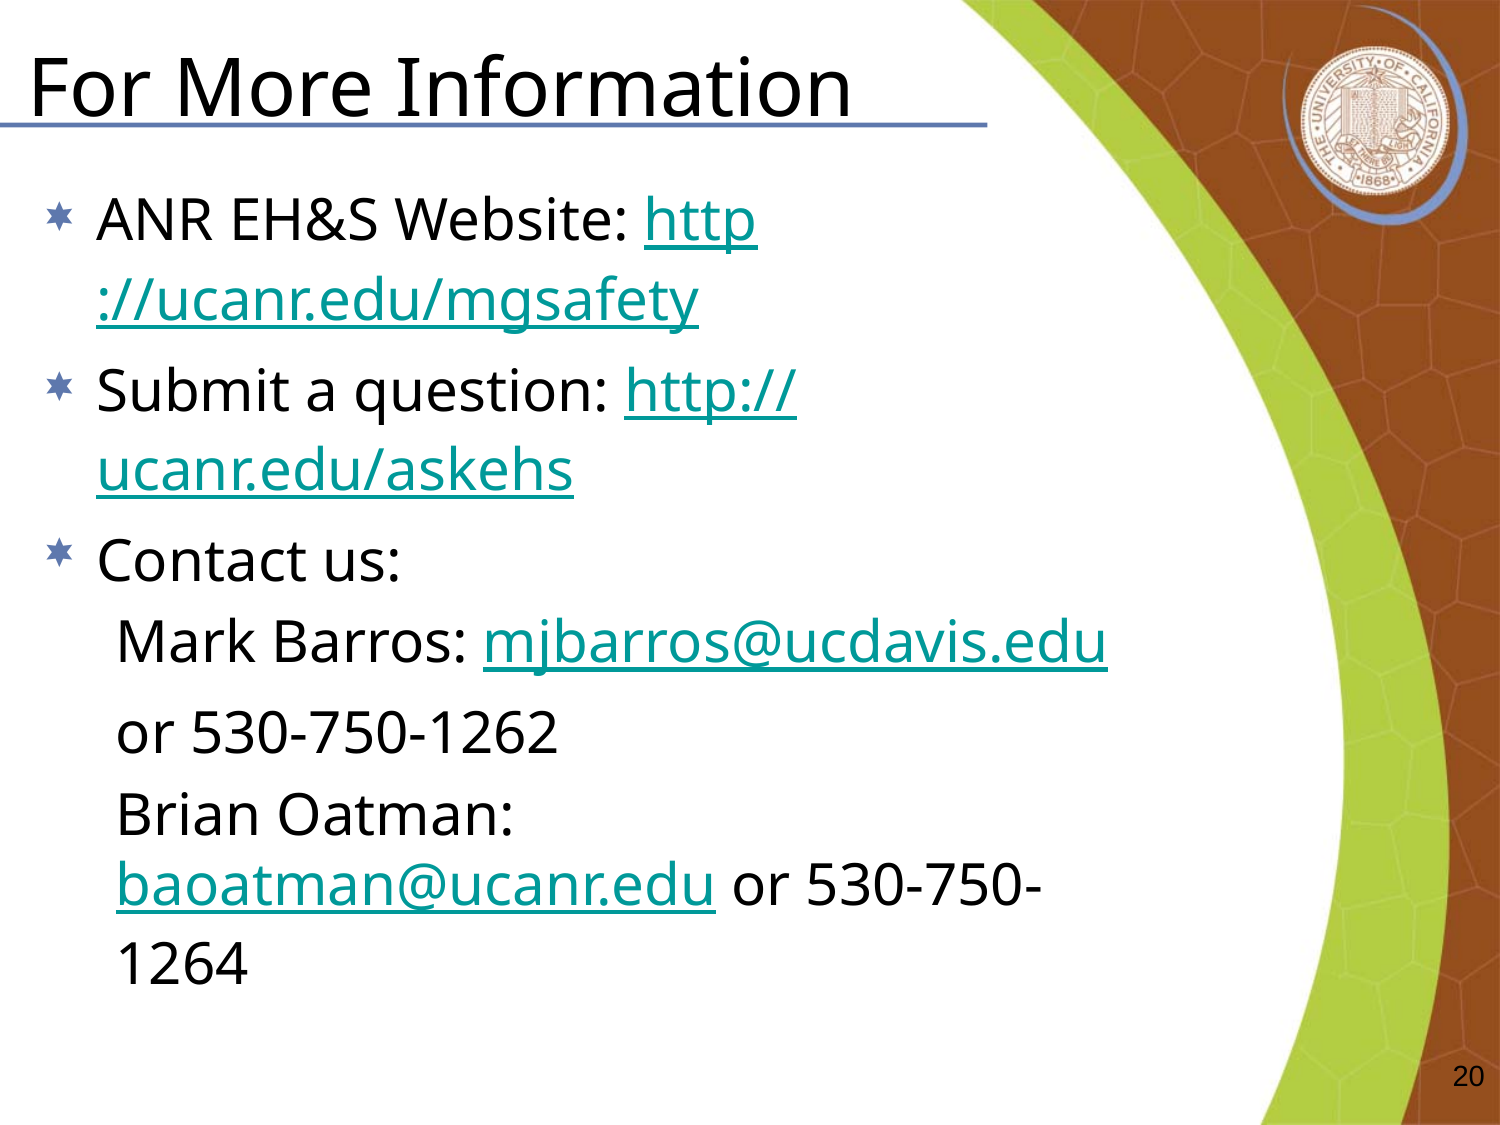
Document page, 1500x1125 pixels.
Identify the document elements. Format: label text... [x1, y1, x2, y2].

picture [0, 0, 1500, 1125]
list ANR EH&S Website: http://ucanr.edu/mgsafety Submit a question: http://ucanr.edu/askehs Contact us: Mark Barros: mjbarros@ucdavis.edu or 530-750-1262 Brian Oatman: baoatman@ucanr.edu or 530-750-1264 [24, 174, 1126, 1038]
title For More Information [12, 24, 1038, 143]
slide_number 20 [1337, 1049, 1500, 1125]
